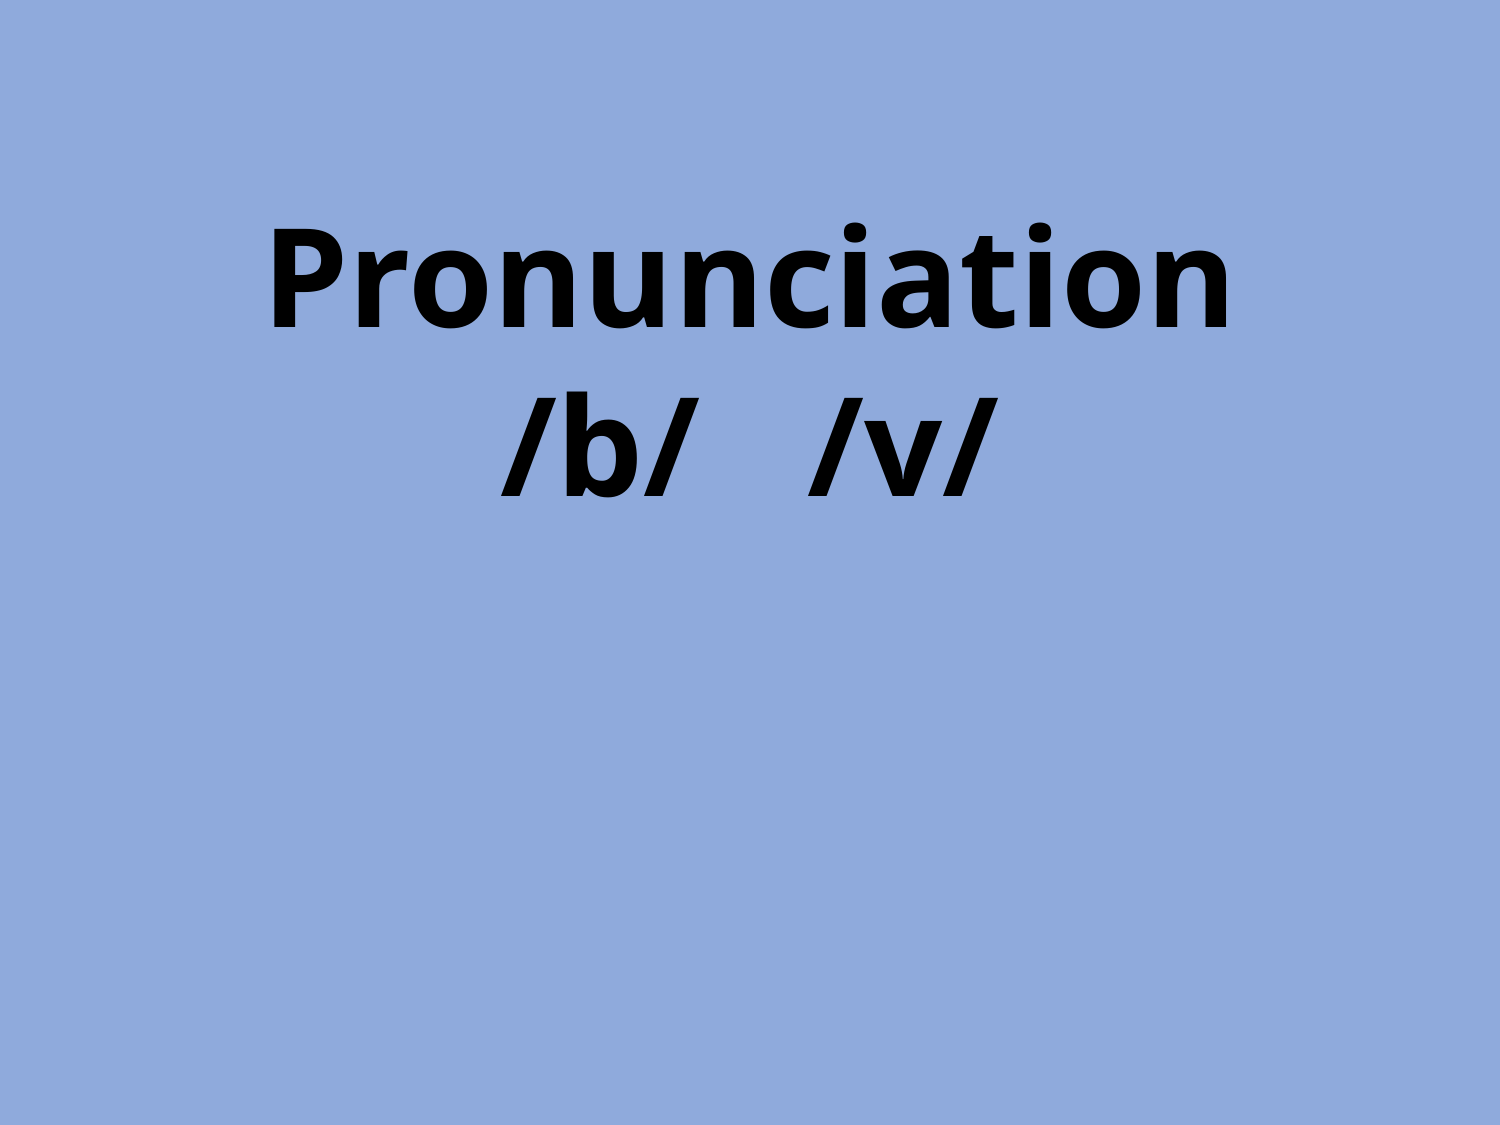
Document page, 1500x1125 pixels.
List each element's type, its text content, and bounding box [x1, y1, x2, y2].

subtitle Pronunciation /b/ /v/ [0, 15, 1500, 863]
